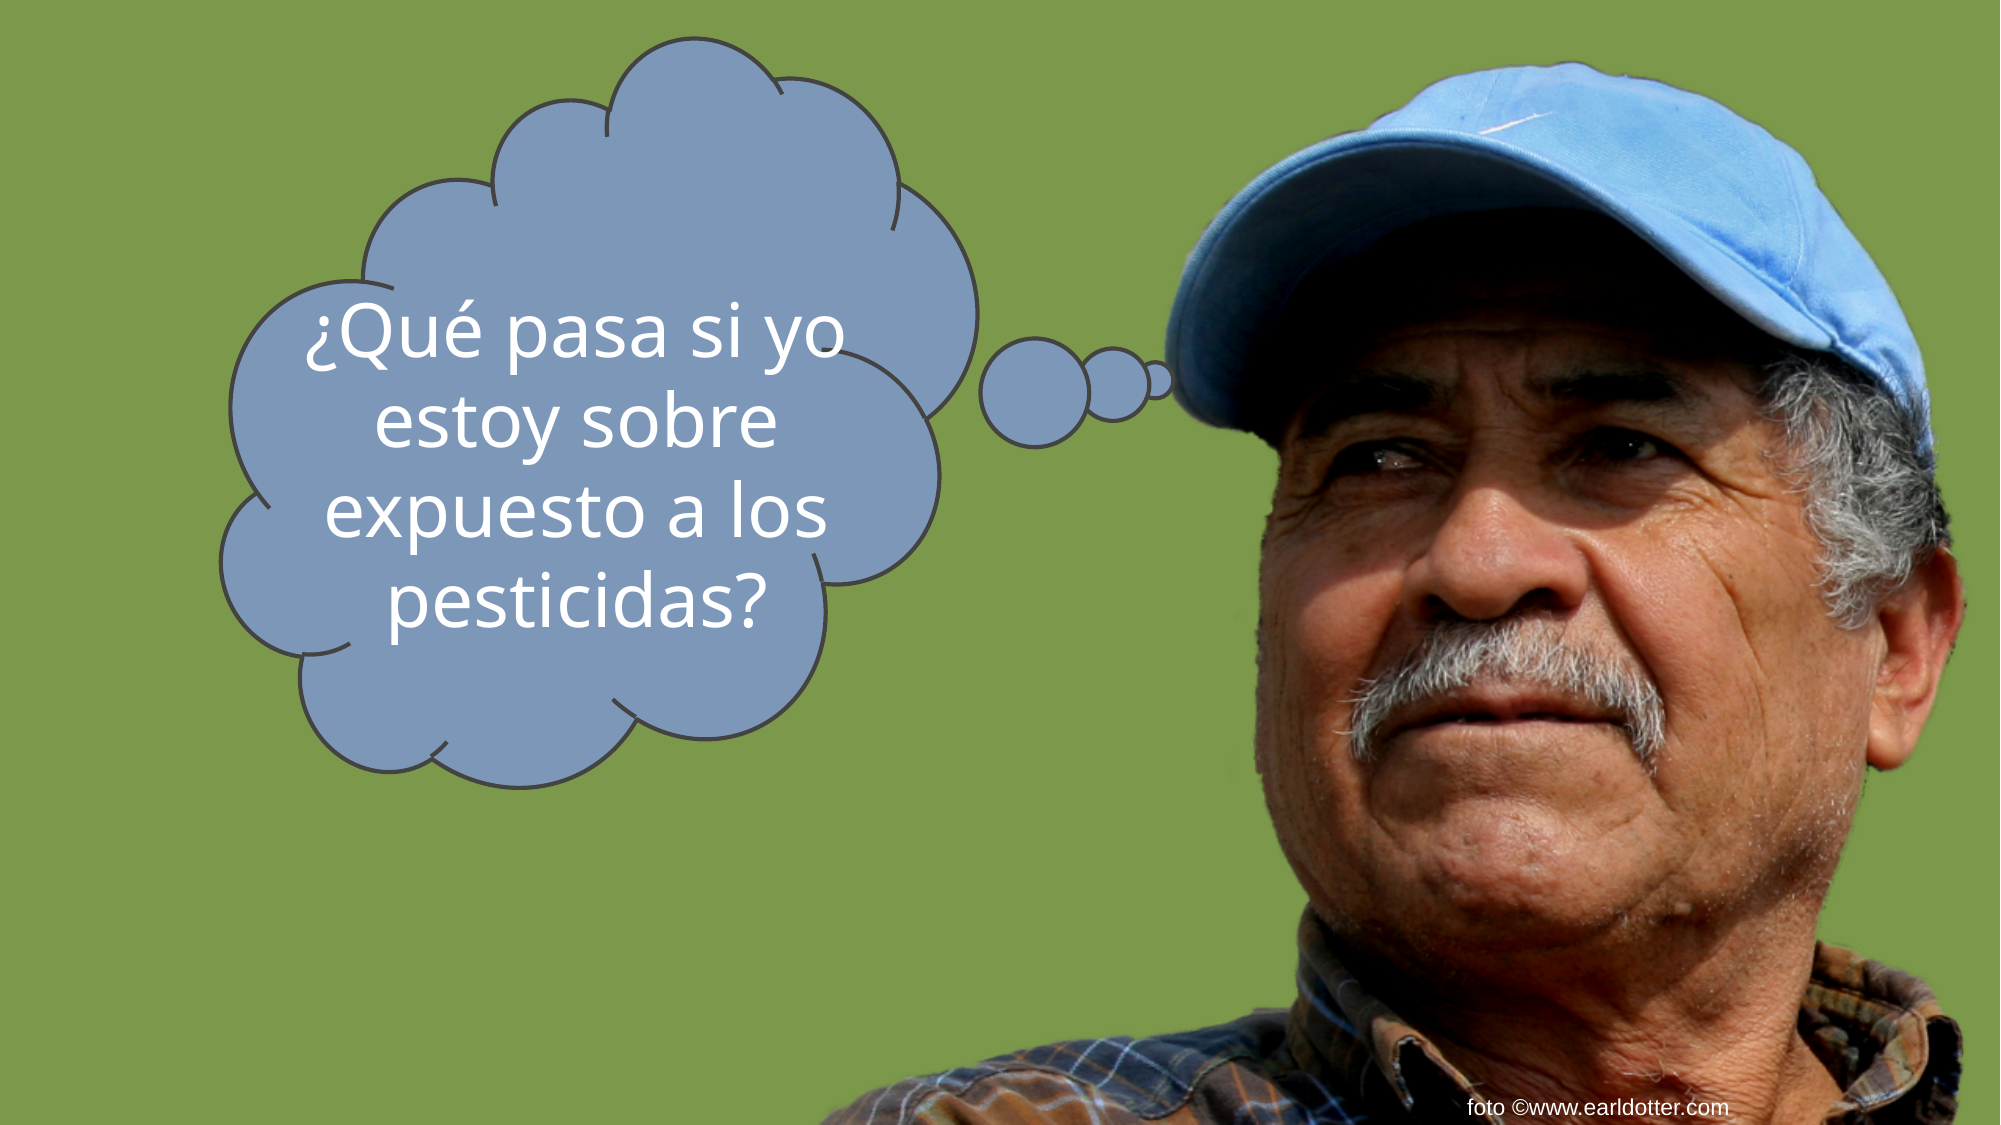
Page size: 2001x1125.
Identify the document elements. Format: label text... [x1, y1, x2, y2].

text_box ¿Qué pasa si yo estoy sobre expuesto a los pesticidas? [287, 274, 796, 650]
picture [801, 0, 2000, 1125]
text_box [360, 36, 796, 274]
text_box [218, 297, 796, 790]
